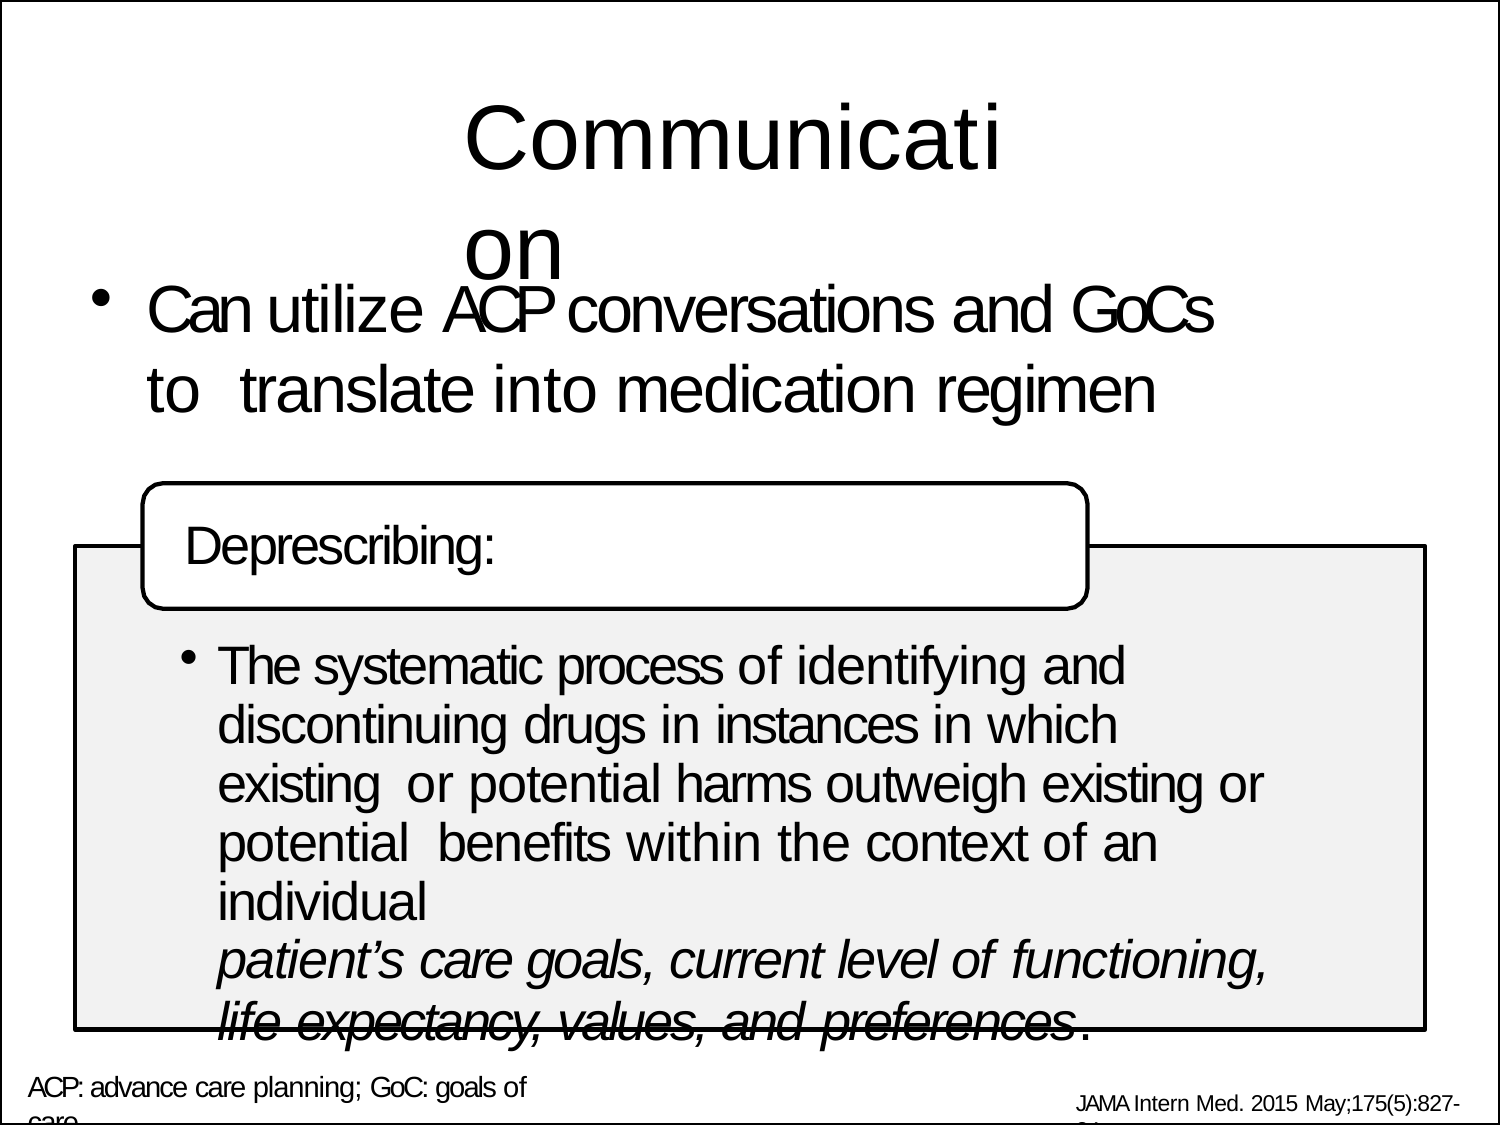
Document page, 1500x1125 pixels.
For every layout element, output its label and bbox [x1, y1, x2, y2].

text_box [0, 0, 1500, 1125]
text_box [72, 480, 1428, 1033]
